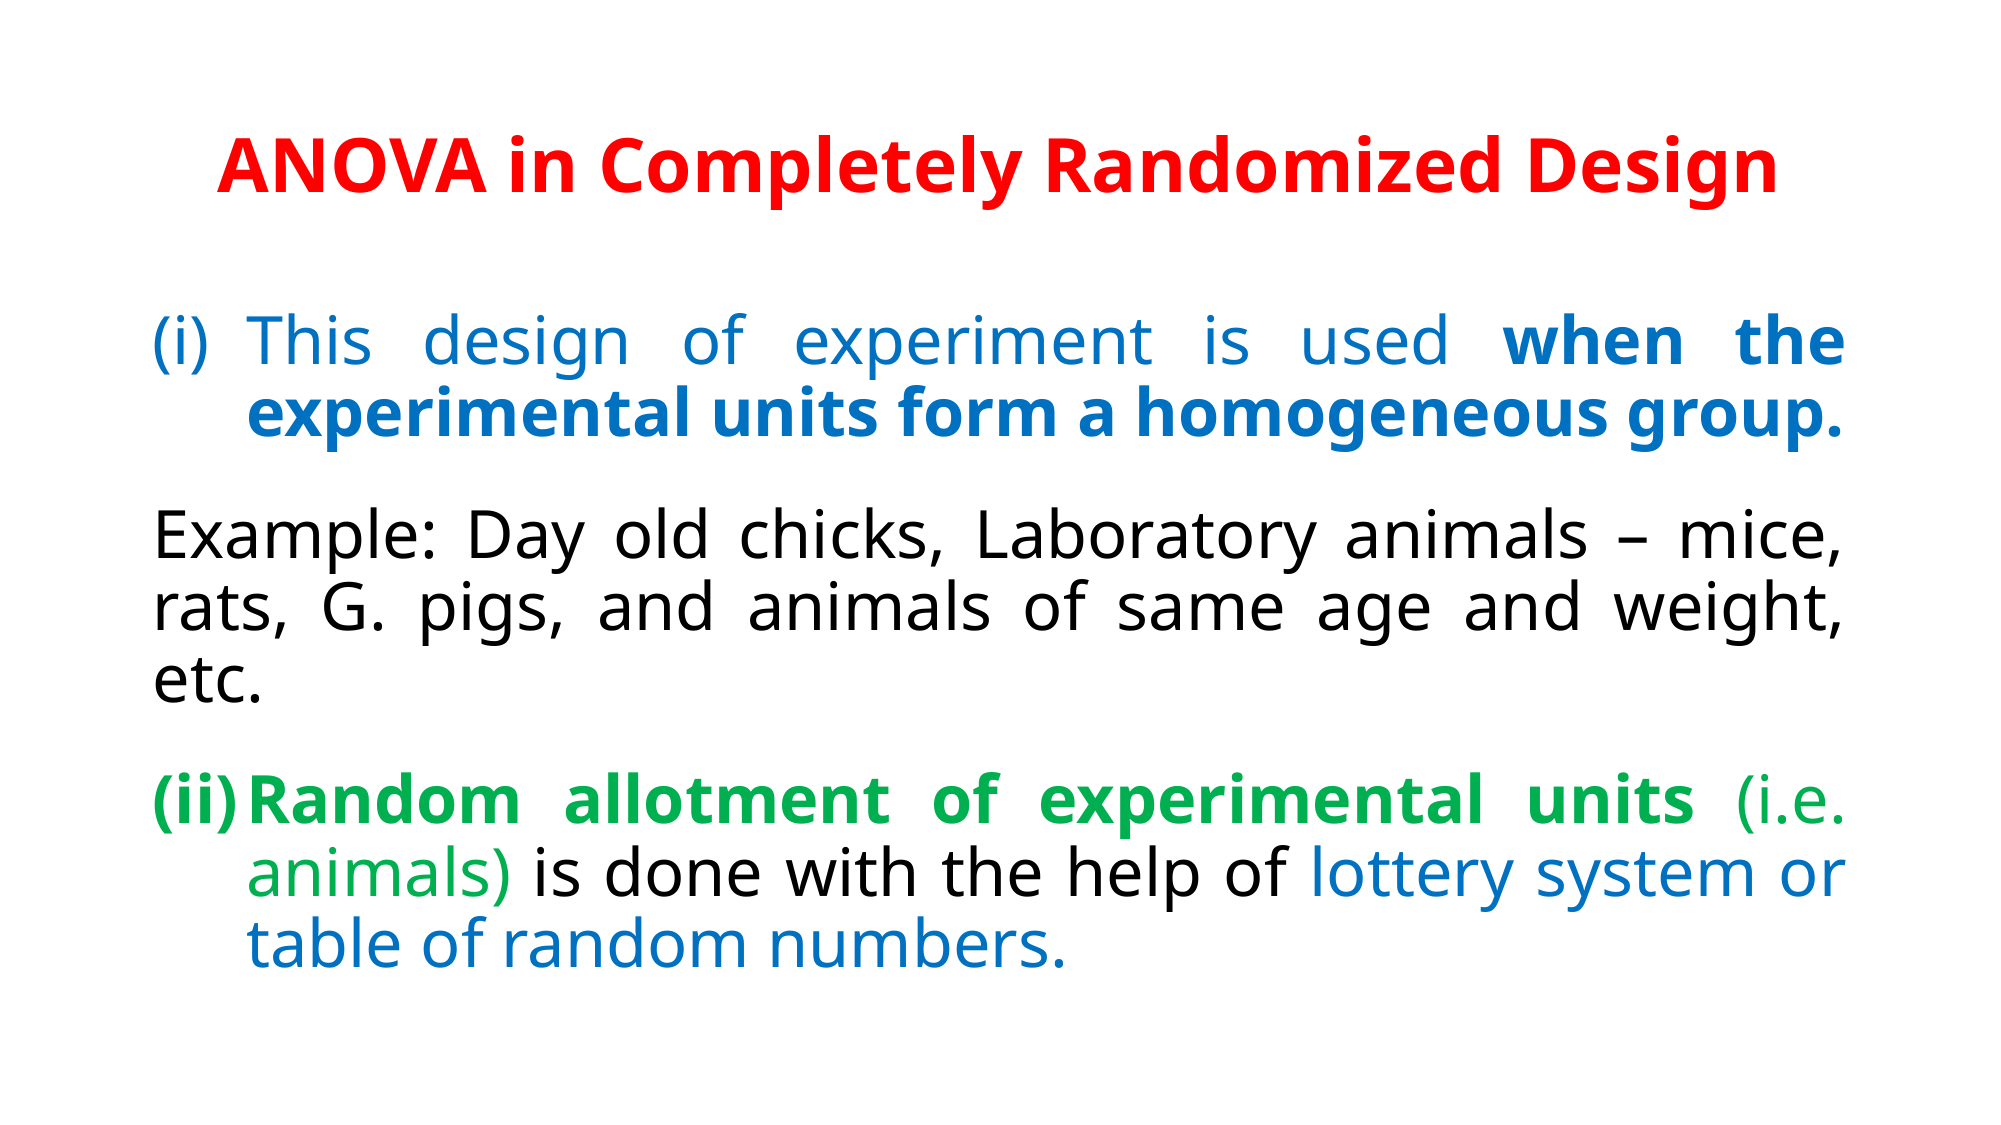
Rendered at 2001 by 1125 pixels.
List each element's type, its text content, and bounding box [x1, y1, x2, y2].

title ANOVA in Completely Randomized Design [137, 59, 1863, 278]
list This design of experiment is used when the experimental units form a homogeneous group. Example: Day old chicks, Laboratory animals – mice, rats, G. pigs, and animals of same age and weight, etc. Random allotment of experimental units (i.e. animals) is done with the help of lottery system or table of random numbers. [137, 299, 1863, 1014]
